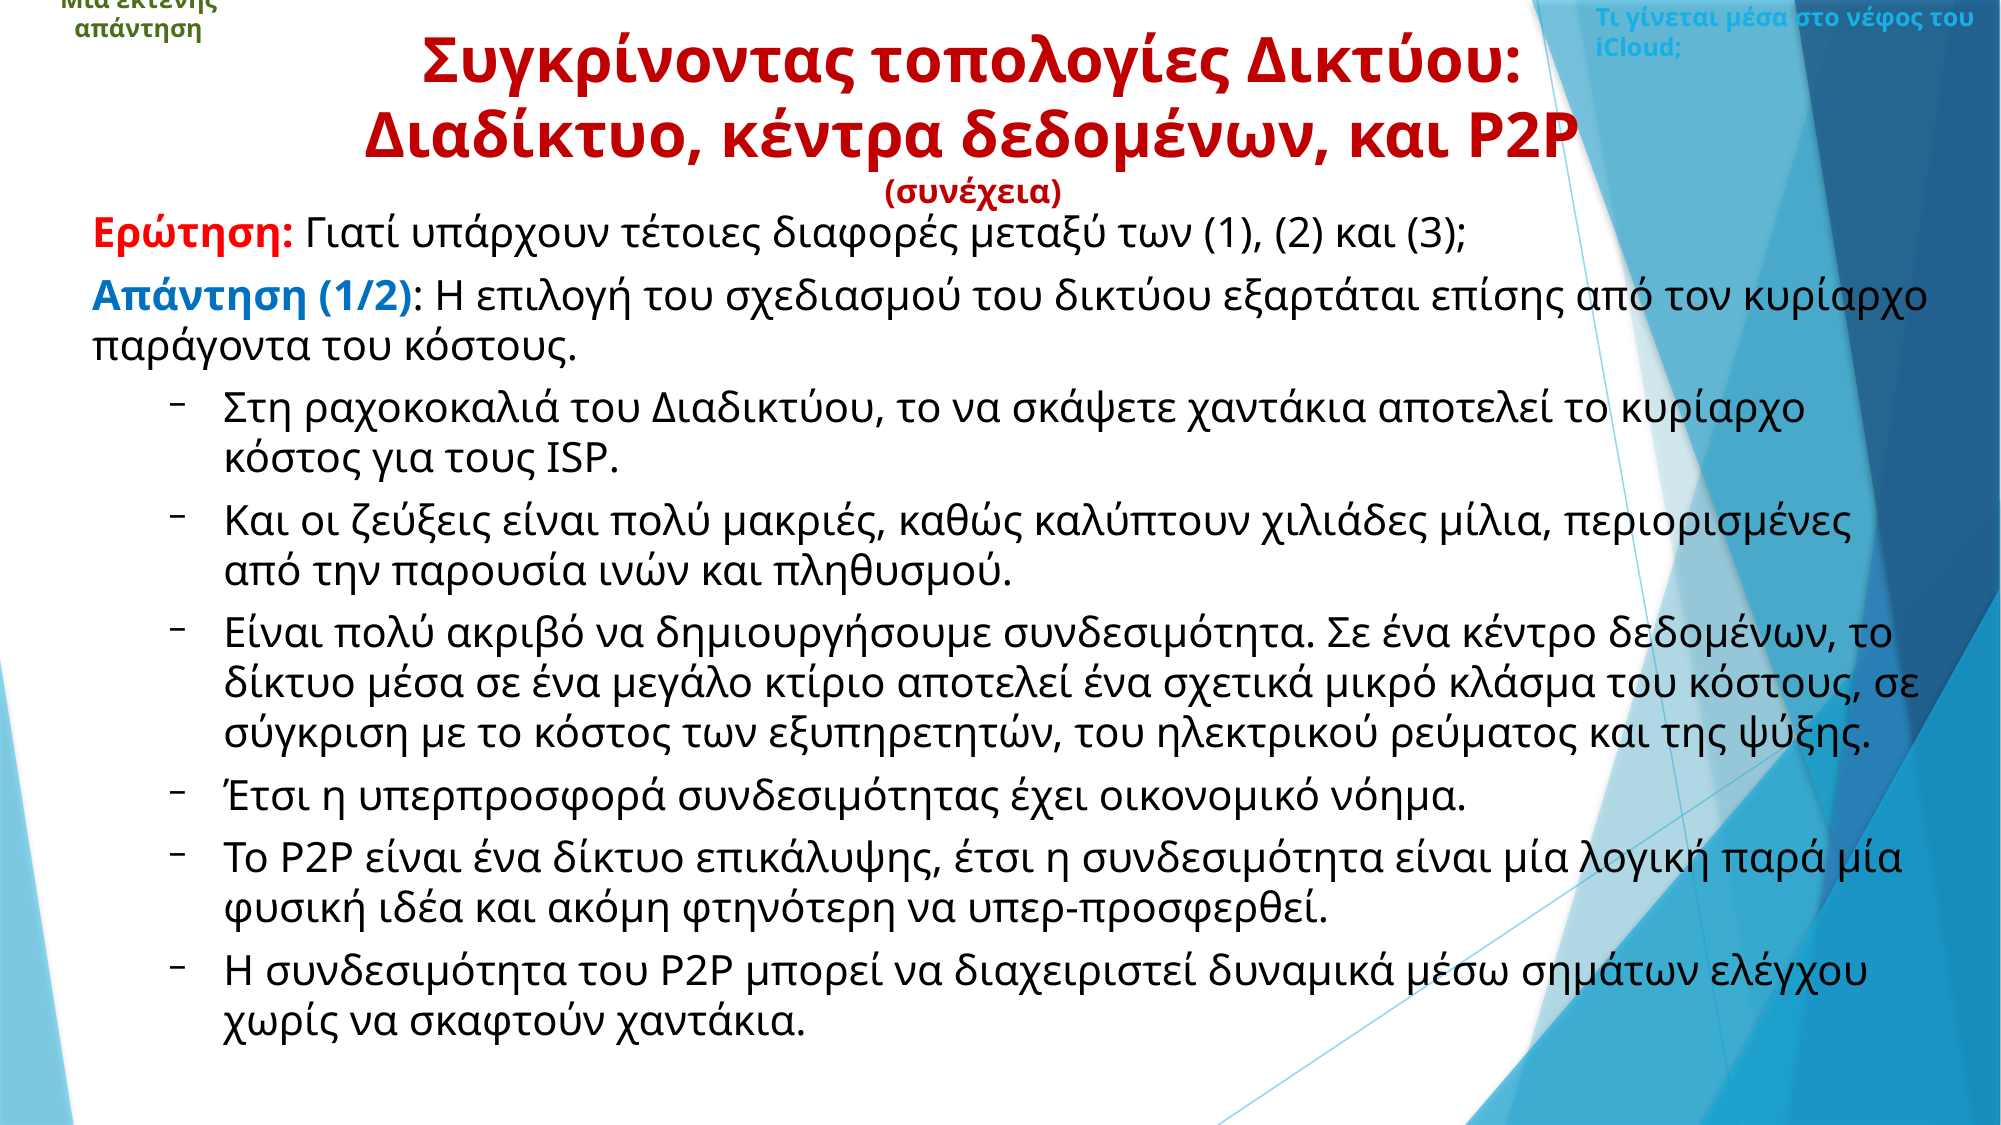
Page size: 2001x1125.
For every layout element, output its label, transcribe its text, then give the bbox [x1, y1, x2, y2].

text_box Ερώτηση: Γιατί υπάρχουν τέτοιες διαφορές μεταξύ των (1), (2) και (3); Απάντηση (1/2): Η επιλογή του σχεδιασμού του δικτύου εξαρτάται επίσης από τον κυρίαρχο παράγοντα του κόστους. Στη ραχοκοκαλιά του Διαδικτύου, το να σκάψετε χαντάκια αποτελεί το κυρίαρχο κόστος για τους ISP. Και οι ζεύξεις είναι πολύ μακριές, καθώς καλύπτουν χιλιάδες μίλια, περιορισμένες από την παρουσία ινών και πληθυσμού. Είναι πολύ ακριβό να δημιουργήσουμε συνδεσιμότητα. Σε ένα κέντρο δεδομένων, το δίκτυο μέσα σε ένα μεγάλο κτίριο αποτελεί ένα σχετικά μικρό κλάσμα του κόστους, σε σύγκριση με το κόστος των εξυπηρετητών, του ηλεκτρικού ρεύματος και της ψύξης. Έτσι η υπερπροσφορά συνδεσιμότητας έχει οικονομικό νόημα. Το P2P είναι ένα δίκτυο επικάλυψης, έτσι η συνδεσιμότητα είναι μία λογική παρά μία φυσική ιδέα και ακόμη φτηνότερη να υπερ-προσφερθεί. Η συνδεσιμότητα του Ρ2Ρ μπορεί να διαχειριστεί δυναμικά μέσω σημάτων ελέγχου χωρίς να σκαφτούν χαντάκια. [77, 198, 1952, 1052]
text_box Μια εκτενής απάντηση [0, 0, 294, 32]
text_box Τι γίνεται μέσα στο νέφος του iCloud; [1580, 0, 2000, 69]
text_box Συγκρίνοντας τοπολογίες Δικτύου: Διαδίκτυο, κέντρα δεδομένων, και P2P (συνέχεια) [316, 12, 1630, 198]
